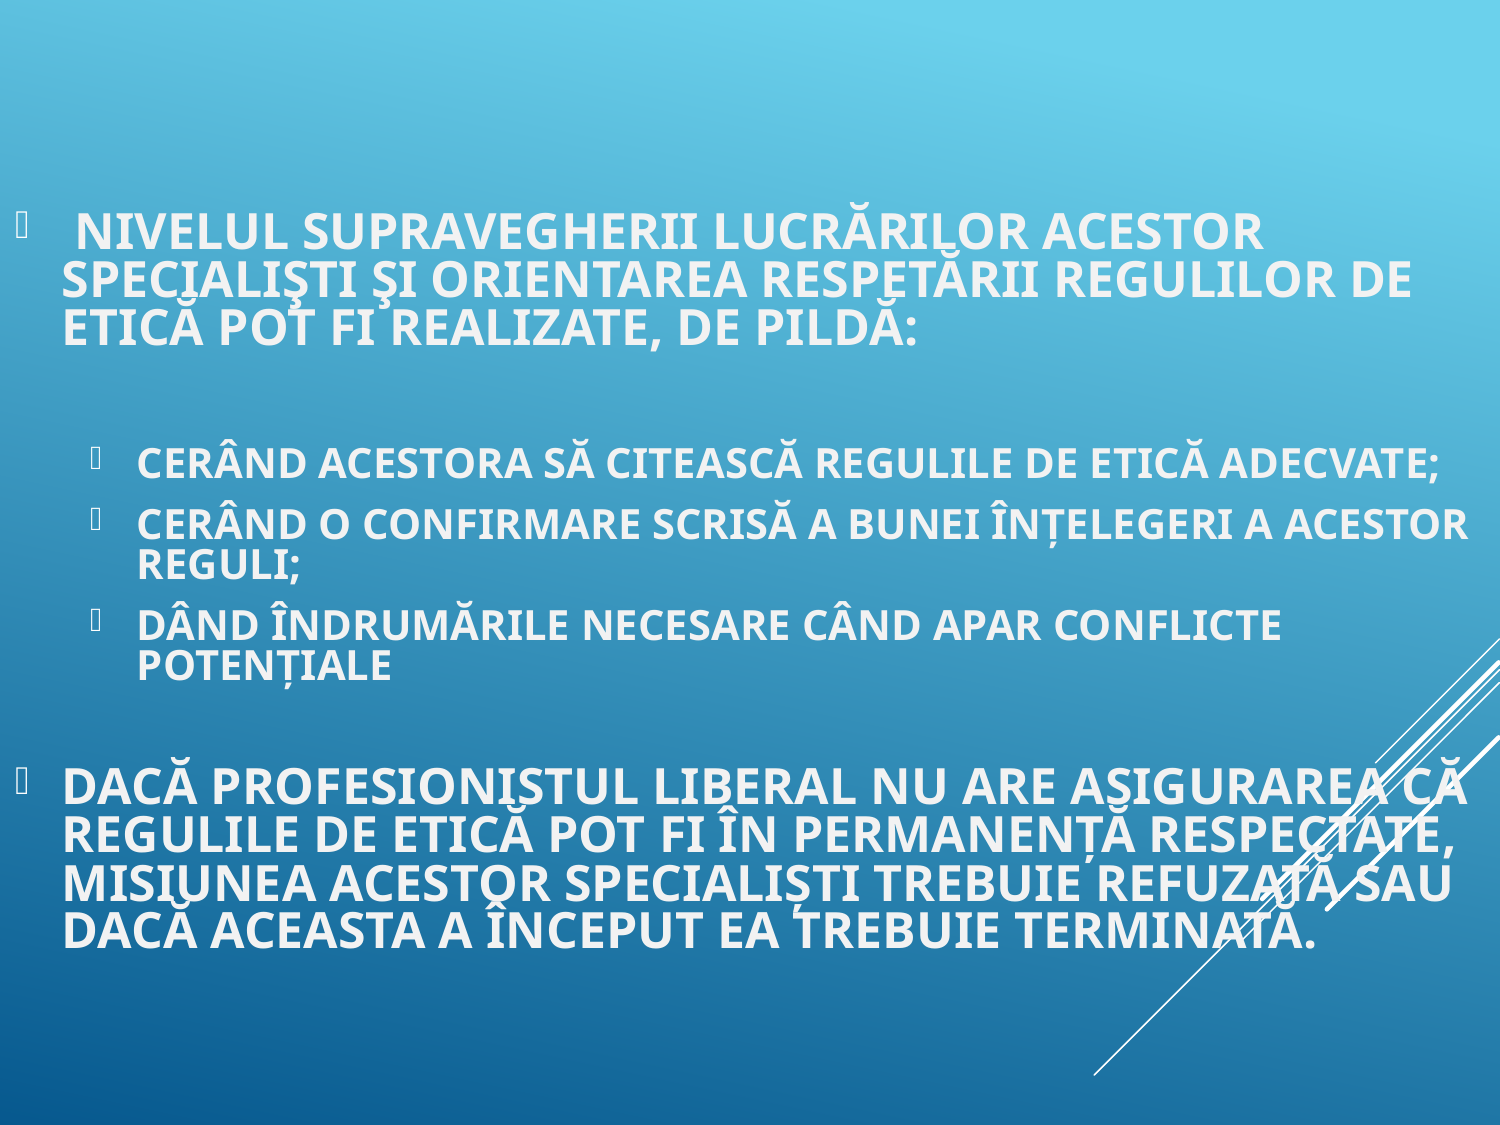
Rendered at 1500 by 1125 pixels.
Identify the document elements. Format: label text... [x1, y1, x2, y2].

list NIVELUL SUPRAVEGHERII LUCRĂRILOR ACESTOR SPECIALIŞTI ŞI ORIENTAREA RESPETĂRII REGULILOR DE ETICĂ POT FI REALIZATE, DE PILDĂ: CERÂND ACESTORA SĂ CITEASCĂ REGULILE DE ETICĂ ADECVATE; CERÂND O CONFIRMARE SCRISĂ A BUNEI ÎNŢELEGERI A ACESTOR REGULI; DÂND ÎNDRUMĂRILE NECESARE CÂND APAR CONFLICTE POTENŢIALE DACĂ PROFESIONISTUL LIBERAL NU ARE ASIGURAREA CĂ REGULILE DE ETICĂ POT FI ÎN PERMANENŢĂ RESPECTATE, MISIUNEA ACESTOR SPECIALIŞTI TREBUIE REFUZATĂ SAU DACĂ ACEASTA A ÎNCEPUT EA TREBUIE TERMINATĂ. [0, 50, 1500, 1038]
